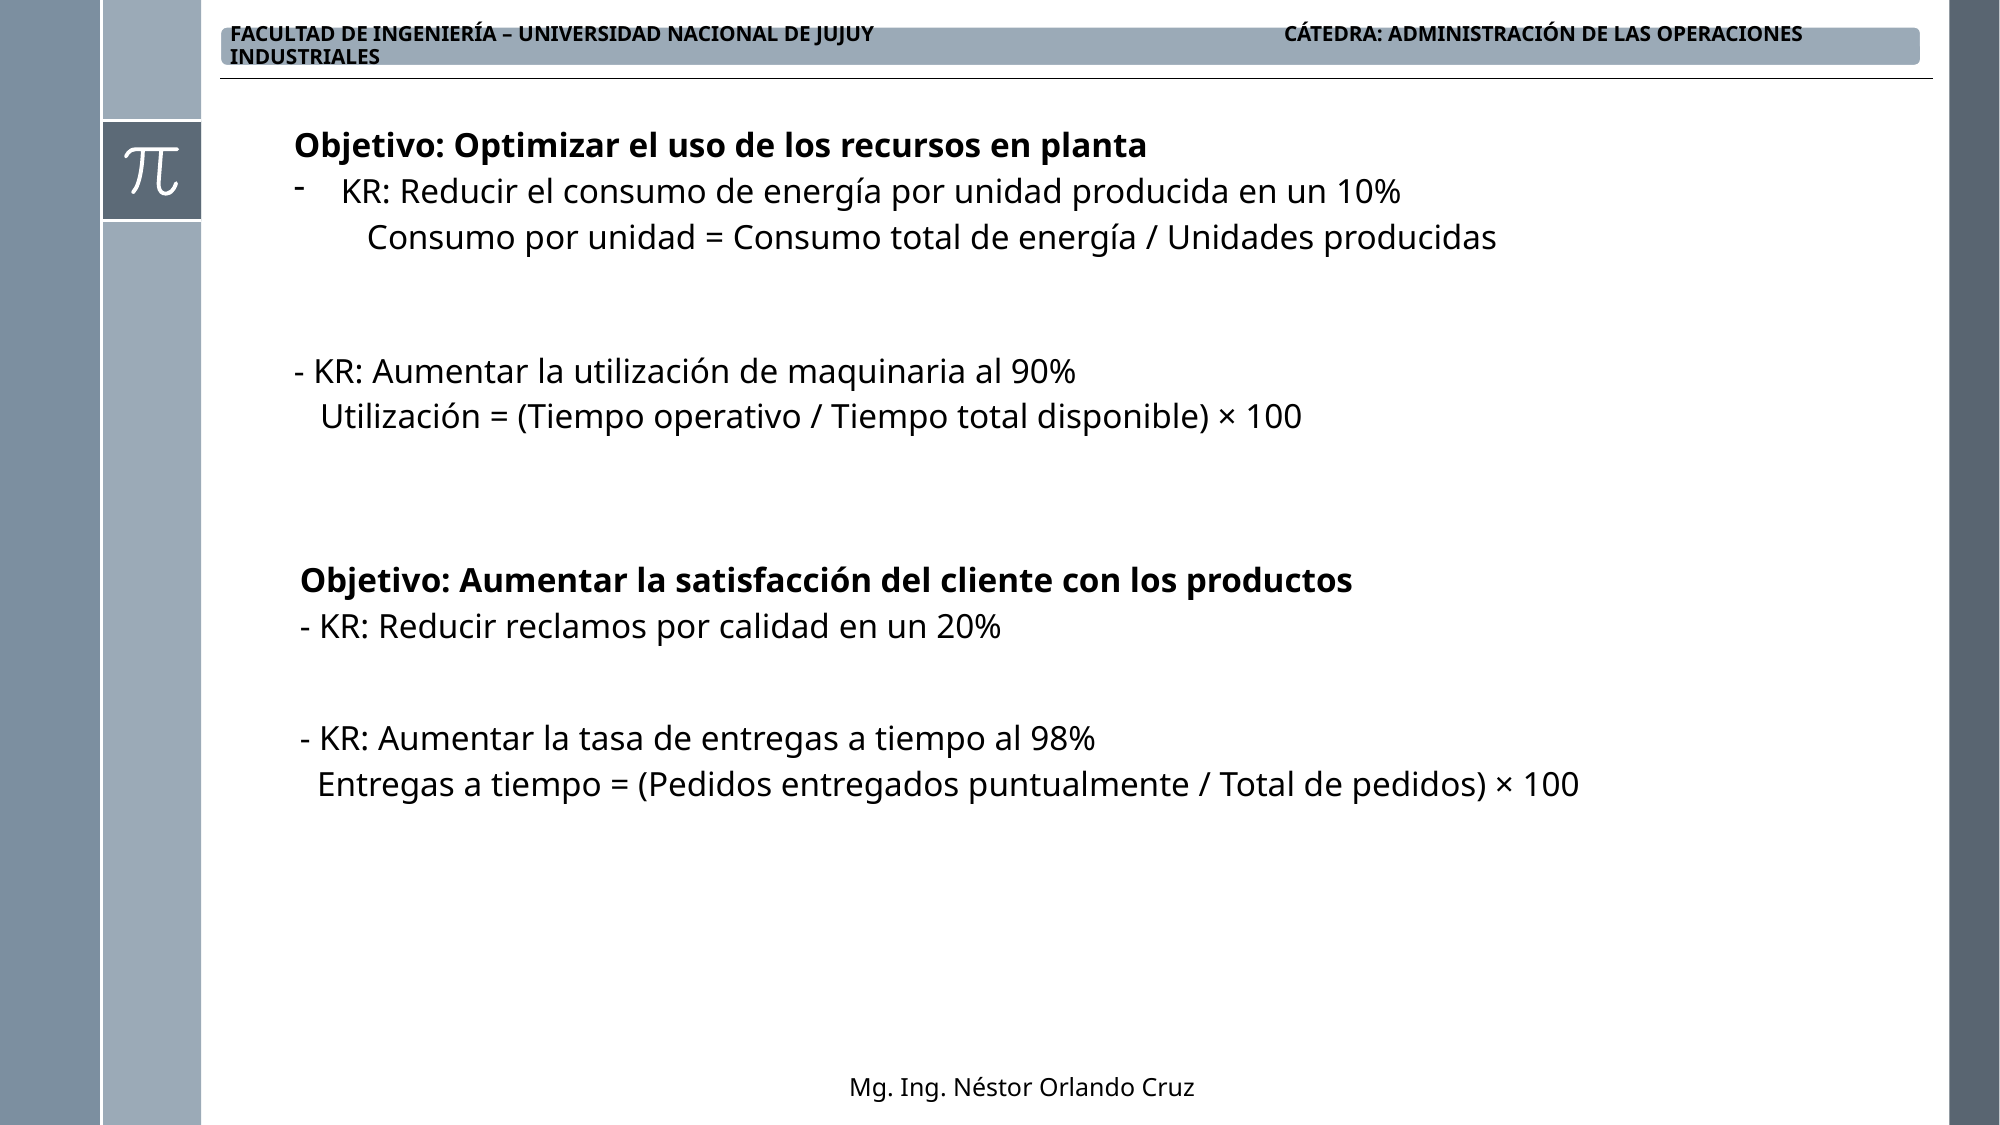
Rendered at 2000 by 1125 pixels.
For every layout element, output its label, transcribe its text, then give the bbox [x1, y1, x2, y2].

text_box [220, 17, 1922, 78]
text_box [216, 457, 1680, 829]
text_box Mg. Ing. Néstor Orlando Cruz [834, 1063, 1319, 1109]
text_box Objetivo: Aumentar la satisfacción del cliente con los productos - KR: Reducir reclamos por calidad en un 20% - KR: Aumentar la tasa de entregas a tiempo al 98% Entregas a tiempo = (Pedidos entregados puntualmente / Total de pedidos) × 100 [285, 545, 1868, 811]
text_box Objetivo: Optimizar el uso de los recursos en planta KR: Reducir el consumo de energía por unidad producida en un 10% Consumo por unidad = Consumo total de energía / Unidades producidas - KR: Aumentar la utilización de maquinaria al 90% Utilización = (Tiempo operativo / Tiempo total disponible) × 100 [279, 111, 1874, 443]
